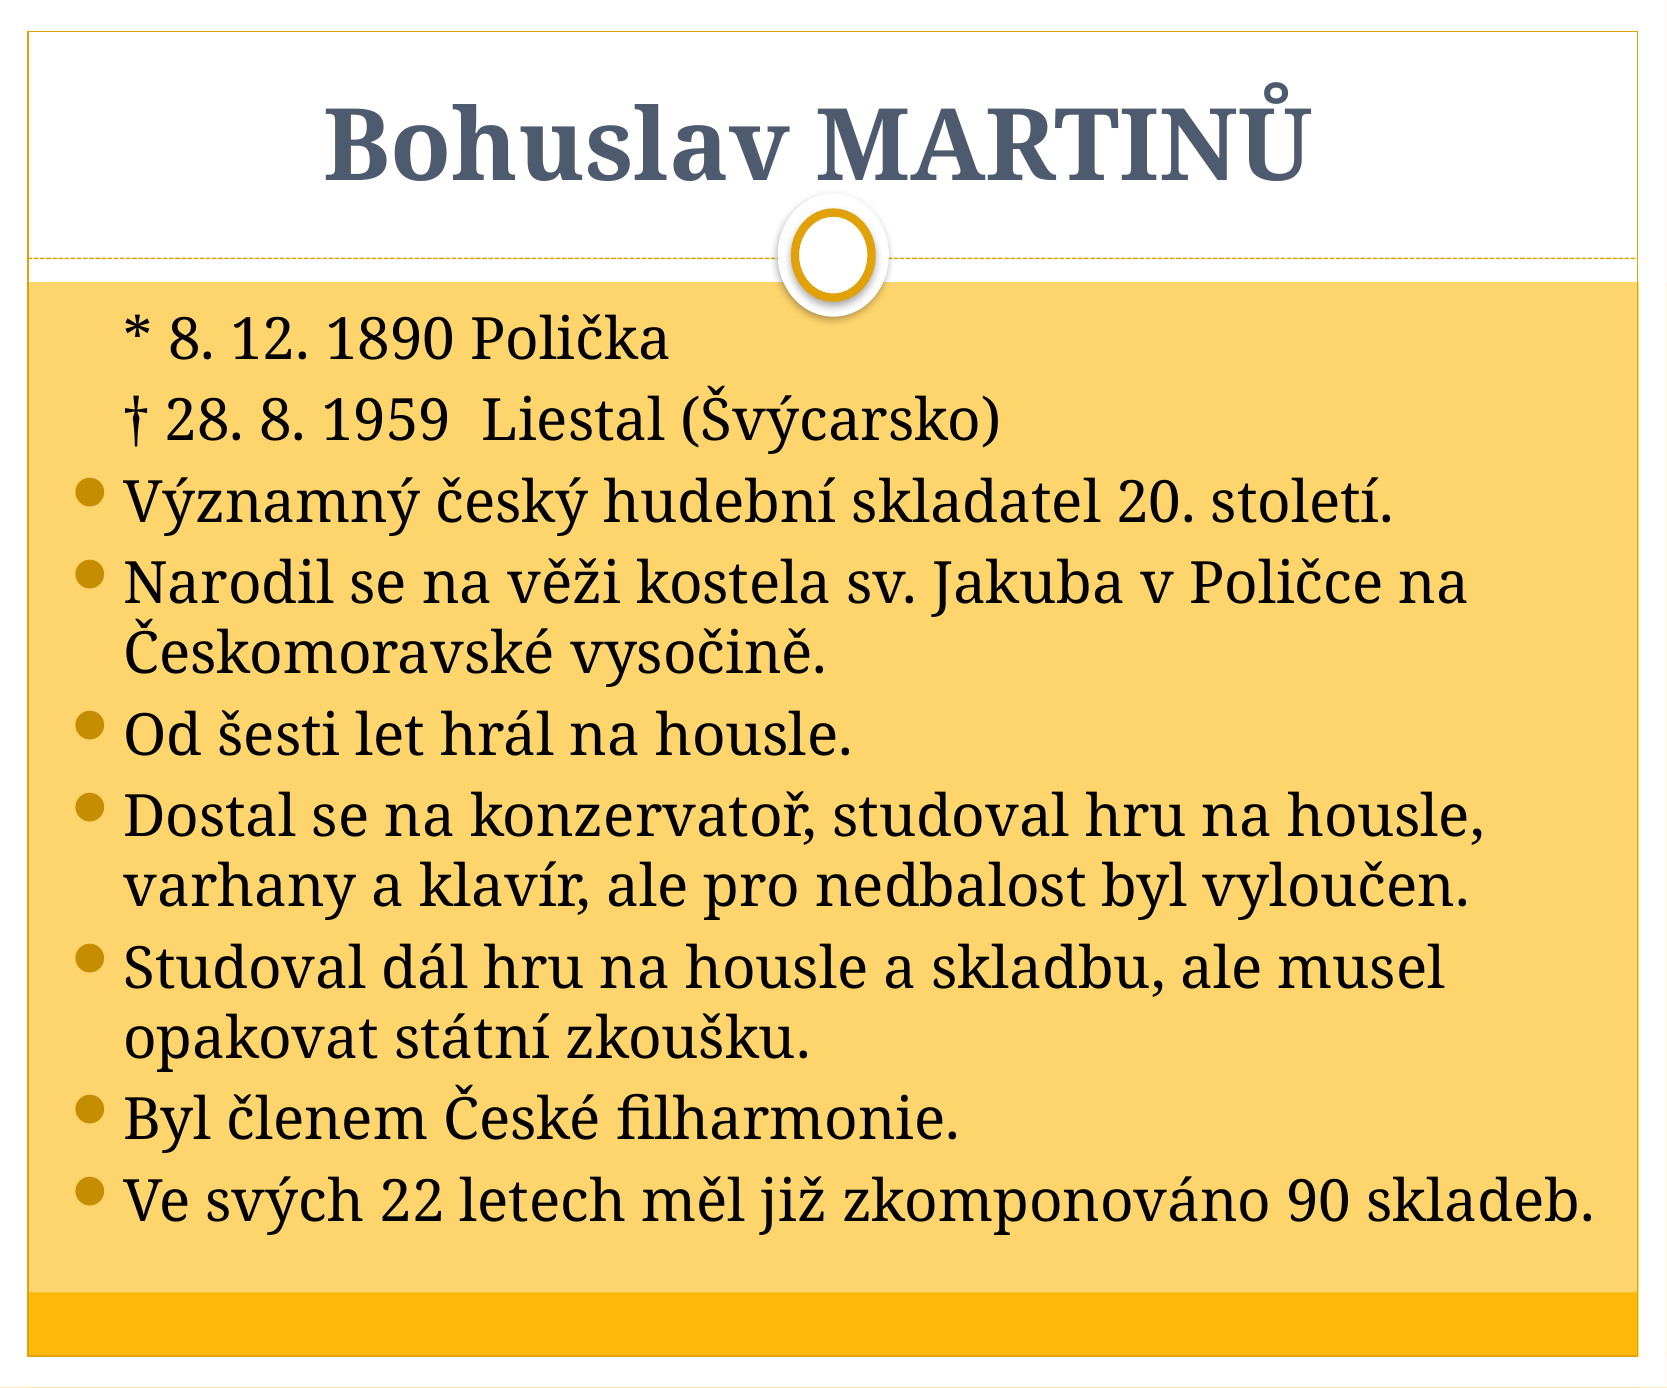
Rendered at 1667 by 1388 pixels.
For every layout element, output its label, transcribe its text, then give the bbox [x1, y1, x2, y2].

title Bohuslav MARTINŮ [53, 55, 1610, 210]
list * 8. 12. 1890 Polička † 28. 8. 1959 Liestal (Švýcarsko) Významný český hudební skladatel 20. století. Narodil se na věži kostela sv. Jakuba v Poličce na Českomoravské vysočině. Od šesti let hrál na housle. Dostal se na konzervatoř, studoval hru na housle, varhany a klavír, ale pro nedbalost byl vyloučen. Studoval dál hru na housle a skladbu, ale musel opakovat státní zkoušku. Byl členem České filharmonie. Ve svých 22 letech měl již zkomponováno 90 skladeb. [53, 292, 1667, 1315]
